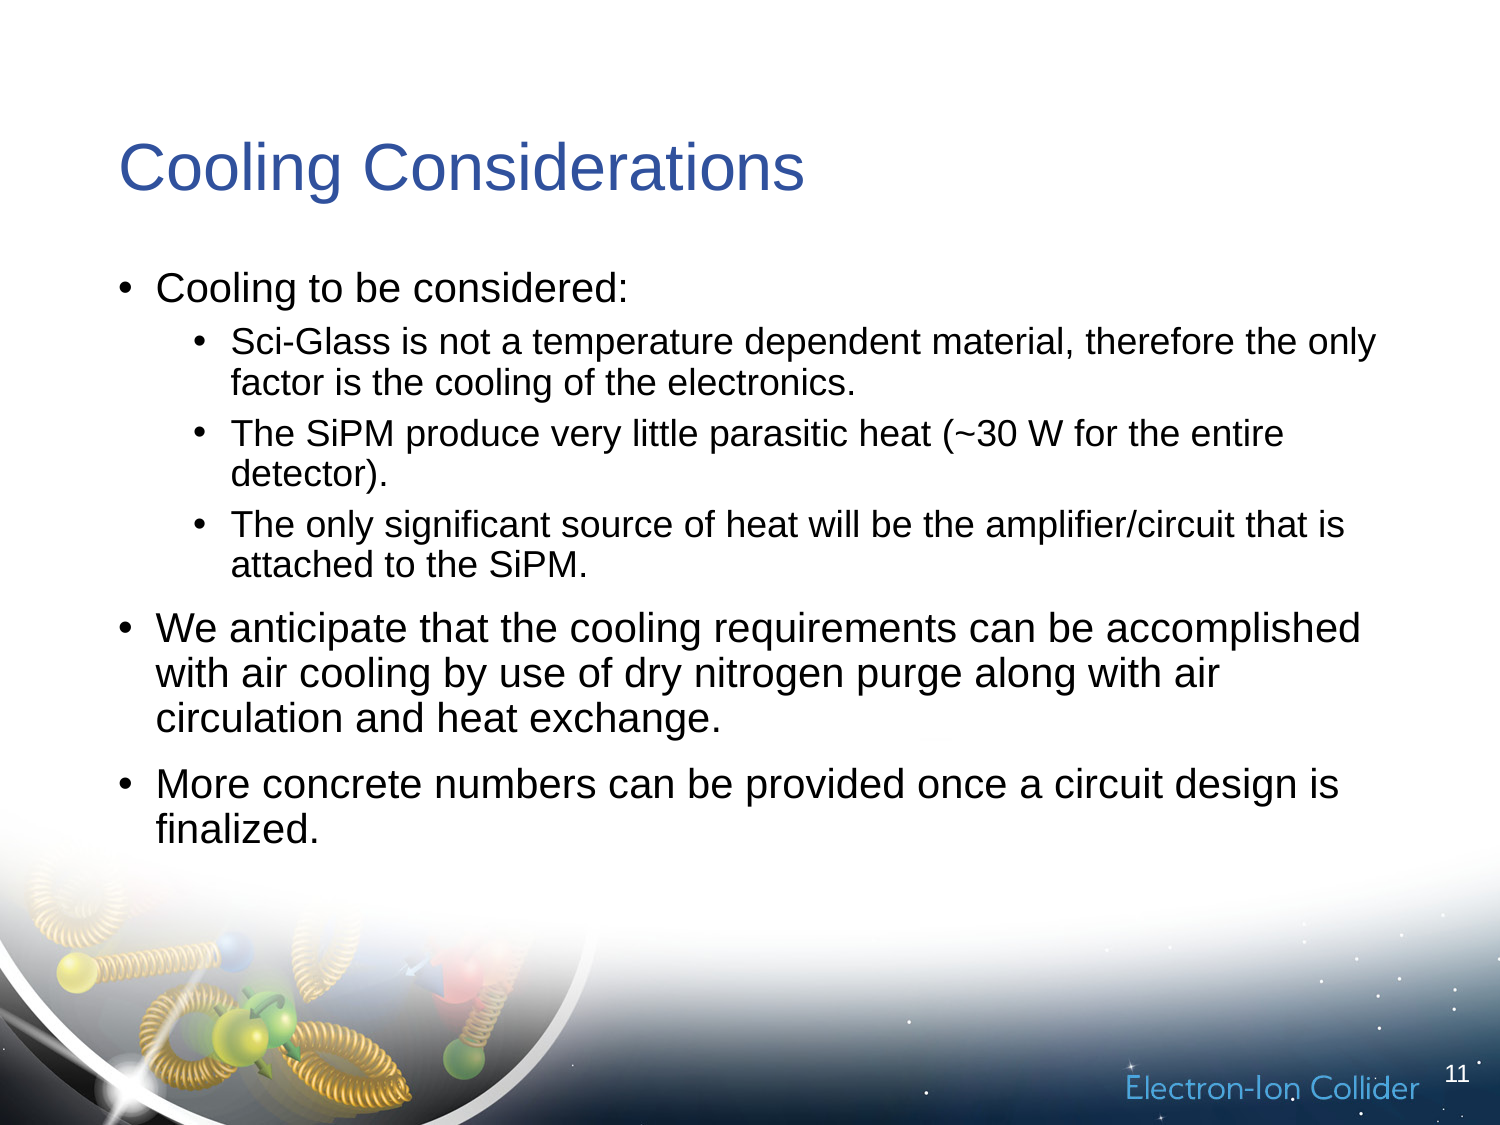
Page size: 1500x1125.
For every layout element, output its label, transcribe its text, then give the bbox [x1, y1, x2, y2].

picture [0, 0, 1500, 1125]
title Cooling Considerations [103, 59, 1397, 278]
list Cooling to be considered: Sci-Glass is not a temperature dependent material, therefore the only factor is the cooling of the electronics. The SiPM produce very little parasitic heat (~30 W for the entire detector). The only significant source of heat will be the amplifier/circuit that is attached to the SiPM. We anticipate that the cooling requirements can be accomplished with air cooling by use of dry nitrogen purge along with air circulation and heat exchange. More concrete numbers can be provided once a circuit design is finalized. [103, 278, 1397, 974]
slide_number 11 [1147, 1042, 1486, 1103]
